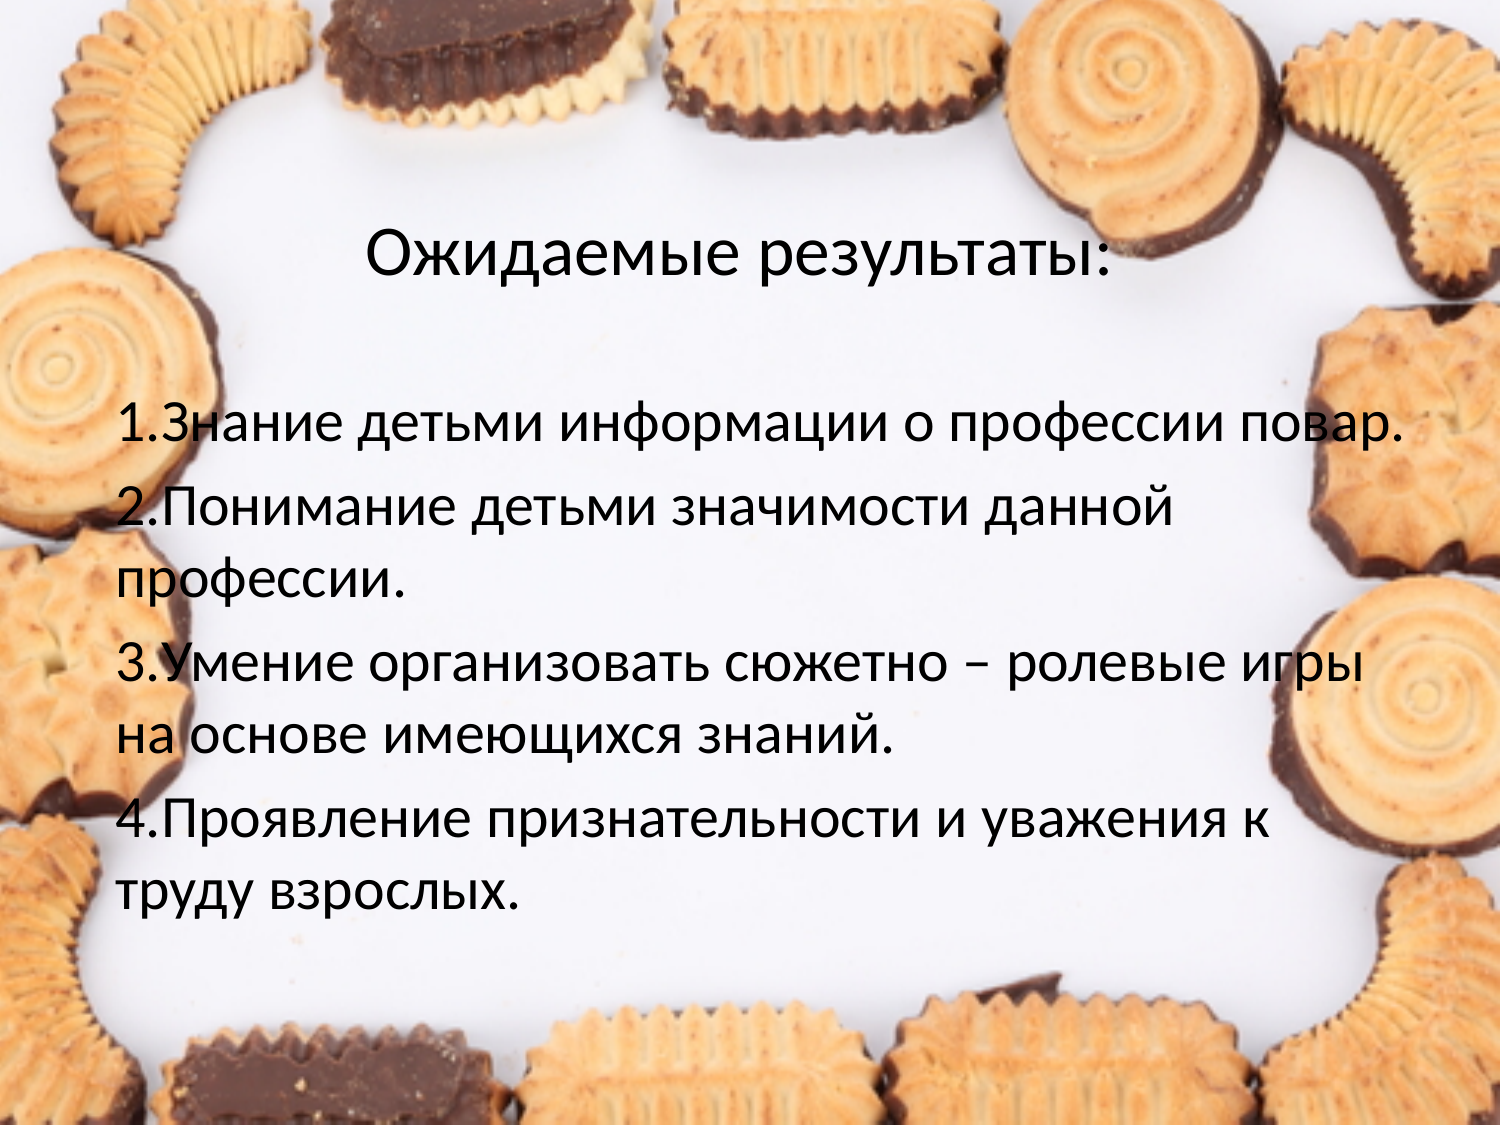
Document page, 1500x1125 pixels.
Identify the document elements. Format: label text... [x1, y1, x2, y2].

list 1.Знание детьми информации о профессии повар. 2.Понимание детьми значимости данной профессии. 3.Умение организовать сюжетно – ролевые игры на основе имеющихся знаний. 4.Проявление признательности и уважения к труду взрослых. [100, 373, 1425, 1005]
title Ожидаемые результаты: [64, 196, 1415, 384]
picture [0, 0, 1500, 1125]
